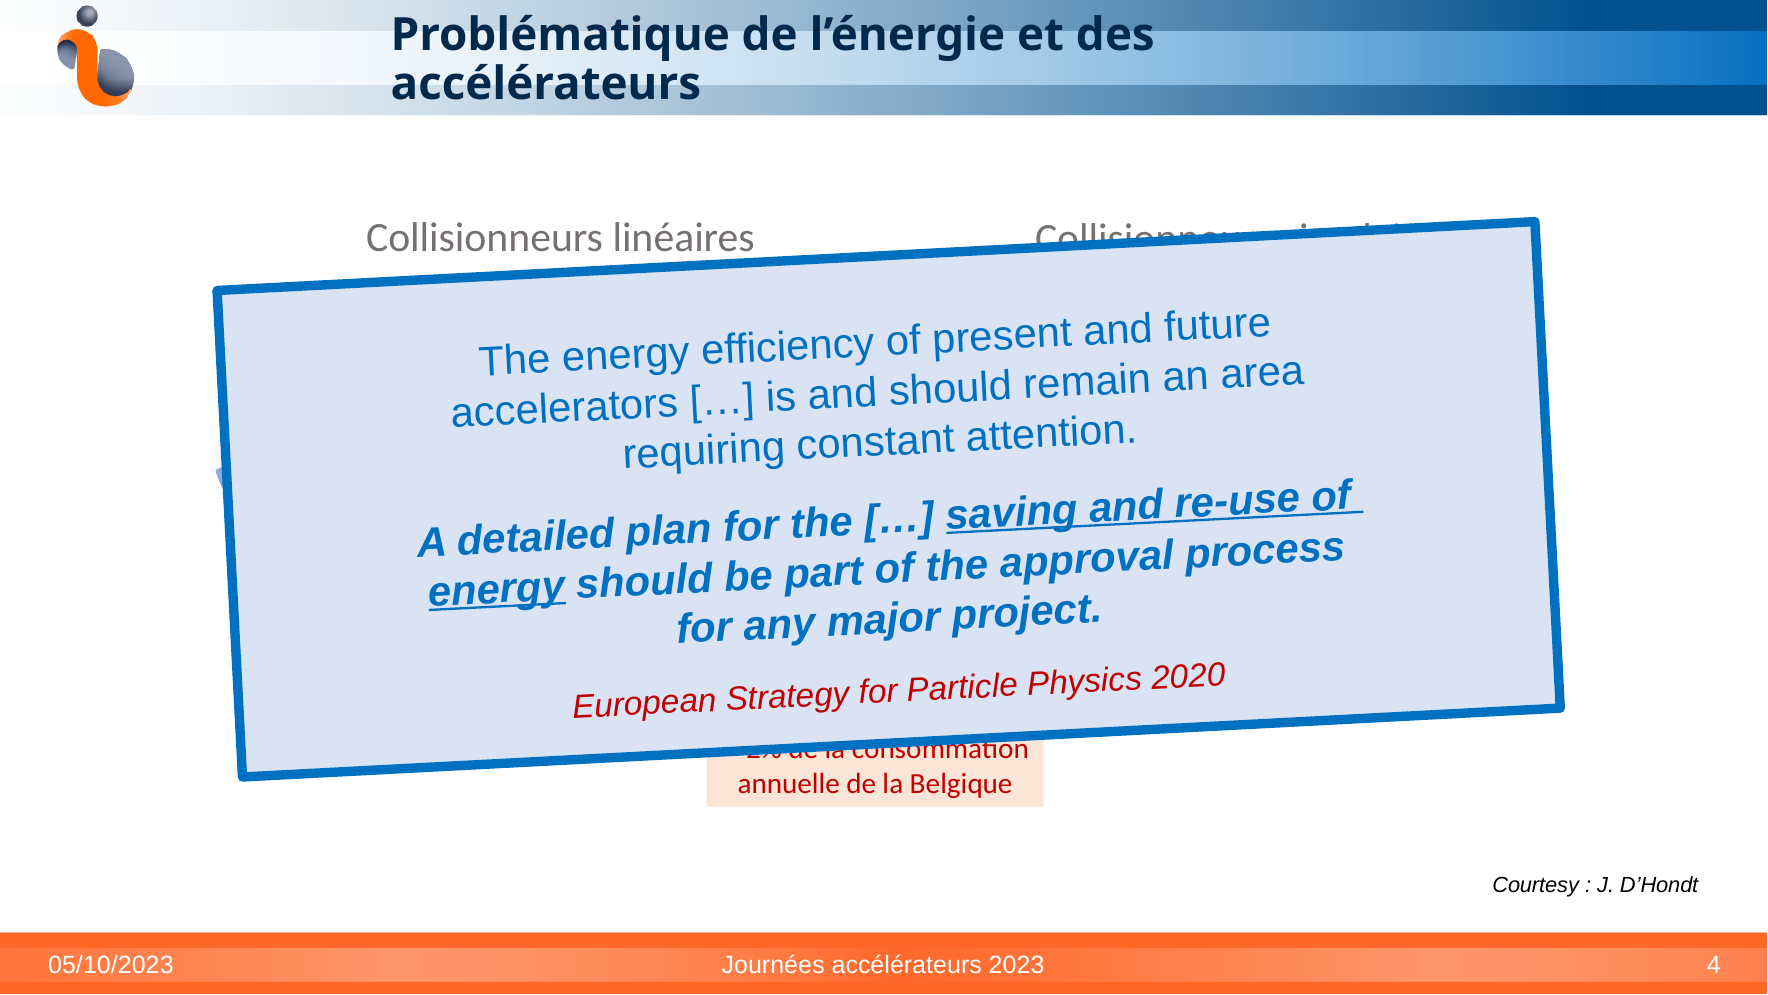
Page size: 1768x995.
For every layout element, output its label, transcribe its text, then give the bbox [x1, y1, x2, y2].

title Problématique de l’énergie et des accélérateurs [375, 24, 1309, 96]
slide_number 4 [1338, 937, 1736, 991]
text_box Collisionneurs circulaires [1020, 203, 1468, 248]
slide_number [33, 937, 429, 991]
text_box FCC-ee@250 ≃ 300 MW ∼2% de la consommation annuelle de la Belgique [706, 736, 1044, 807]
picture [0, 0, 1768, 994]
text_box The energy efficiency of present and future accelerators […] is and should remain an area requiring constant attention. A detailed plan for the […] saving and re-use of energy should be part of the approval process for any major project. European Strategy for Particle Physics 2020 [217, 221, 1561, 777]
text_box Collisionneurs linéaires [351, 202, 771, 268]
footer Journées accélérateurs 2023 [481, 937, 1286, 991]
text_box Courtesy : J. D’Hondt [1477, 863, 1714, 905]
